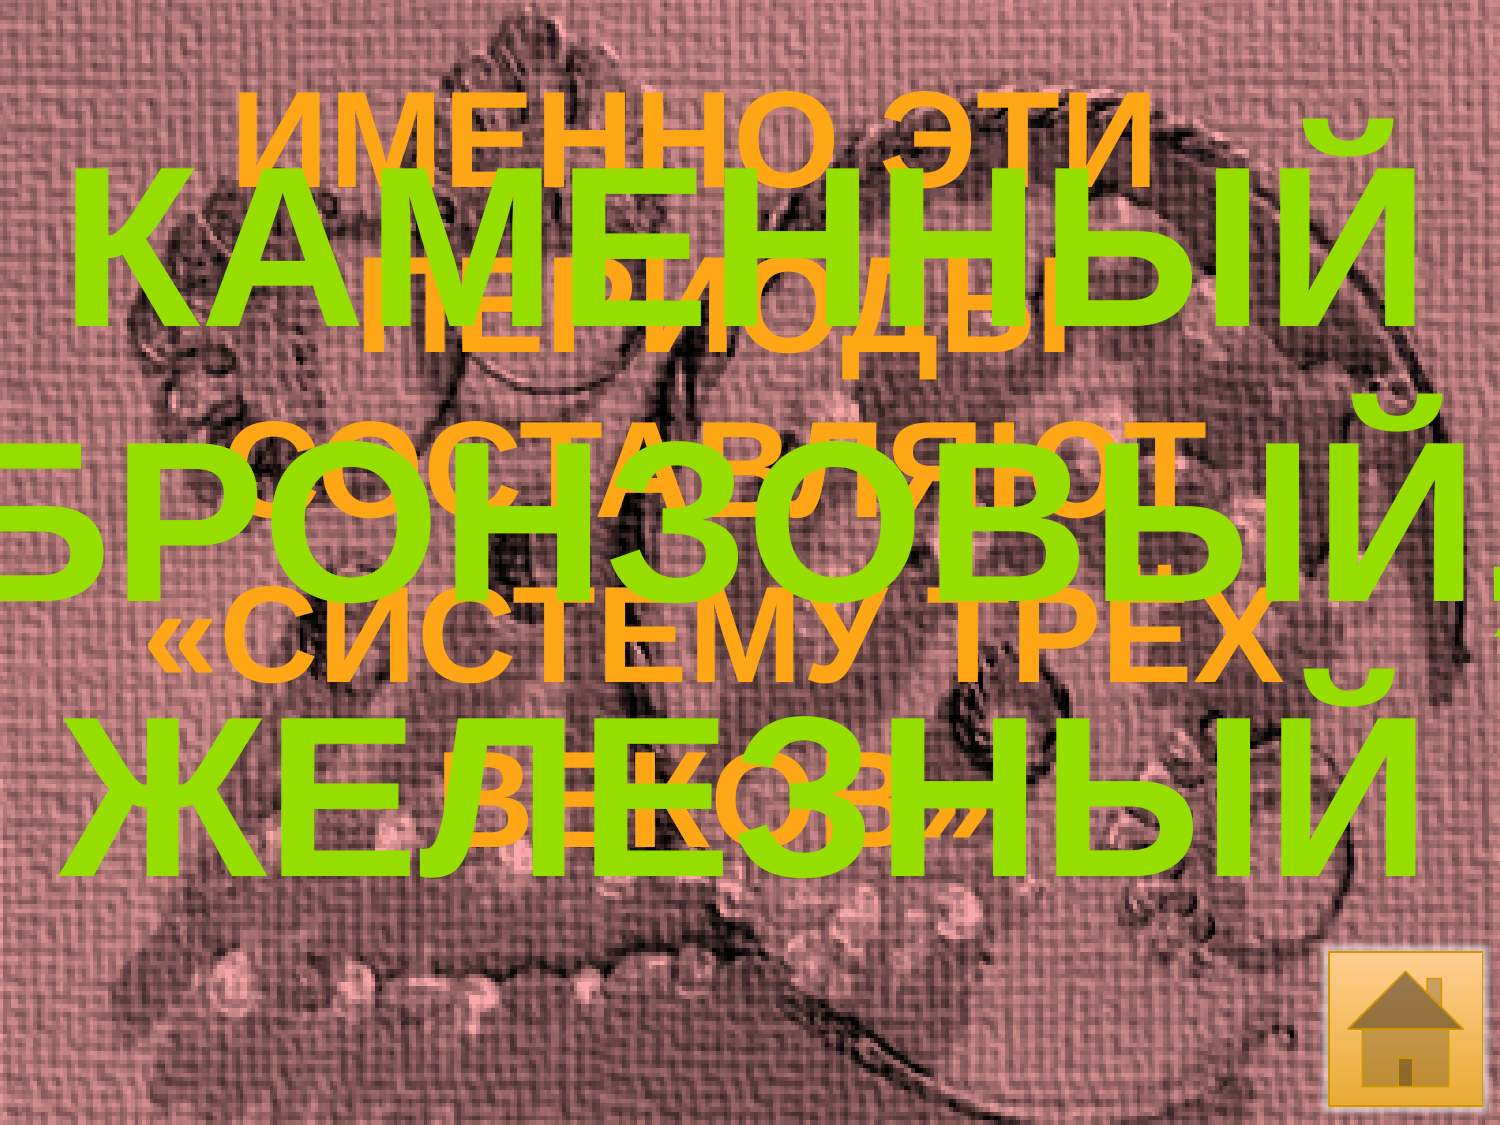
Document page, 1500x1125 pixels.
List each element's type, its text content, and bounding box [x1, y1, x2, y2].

text_box [1328, 951, 1483, 1107]
text_box ИМЕННО ЭТИ ПЕРИОДЫ СОСТАВЛЯЮТ «СИСТЕМУ ТРЁХ ВЕКОВ» [53, 42, 1376, 90]
text_box КАМЕННЫЙ БРОНЗОВЫЙ, ЖЕЛЕЗНЫЙ [0, 90, 1500, 931]
